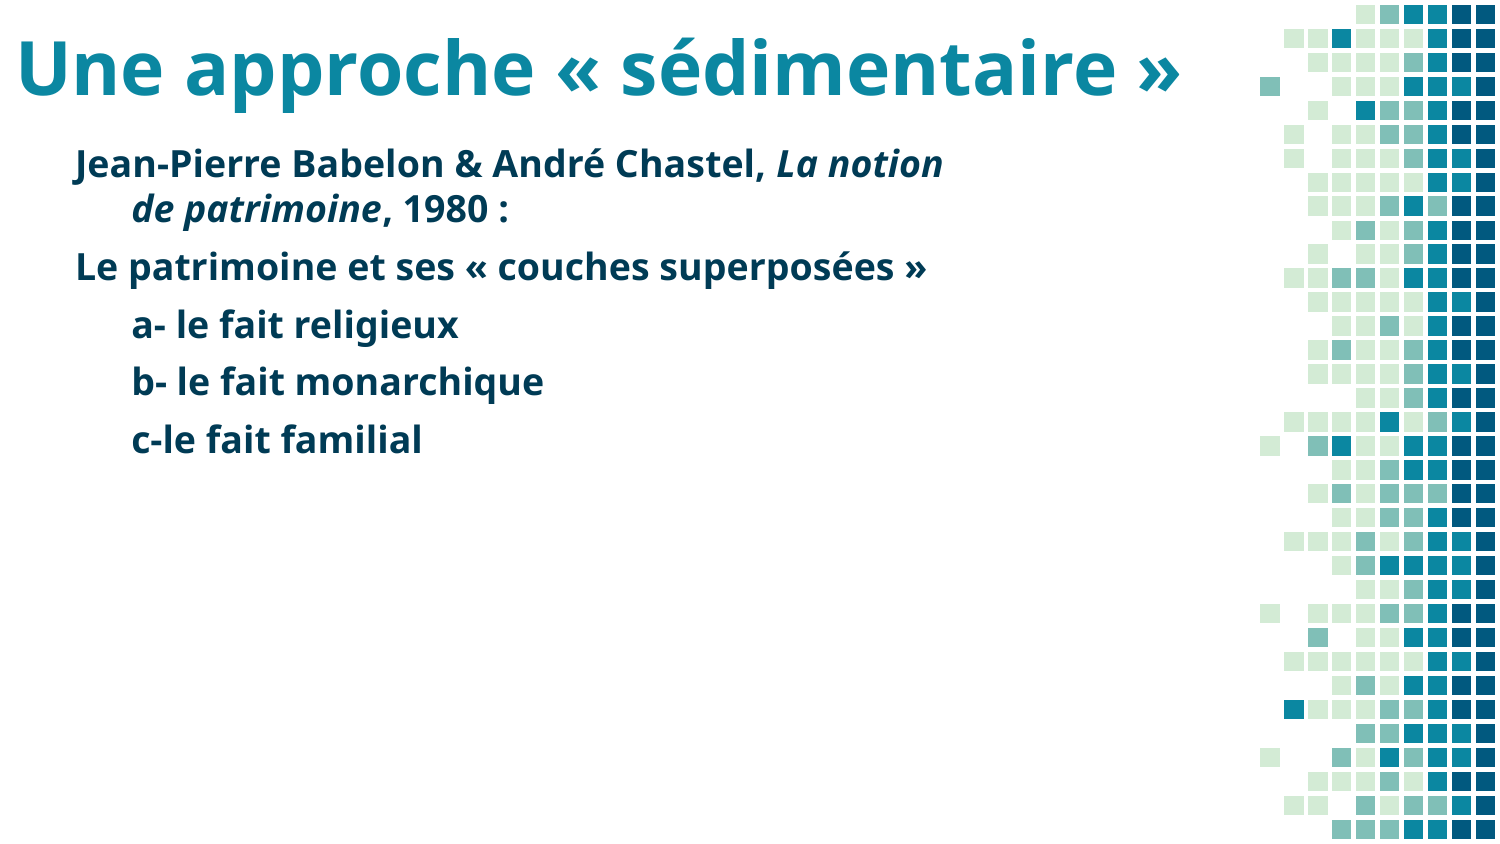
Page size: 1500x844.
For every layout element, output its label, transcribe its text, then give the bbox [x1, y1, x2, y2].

list Jean-Pierre Babelon & André Chastel, La notion de patrimoine, 1980 : Le patrimoine et ses « couches superposées » a- le fait religieux b- le fait monarchique c-le fait familial [41, 125, 963, 809]
title Une approche « sédimentaire » [0, 0, 1216, 126]
